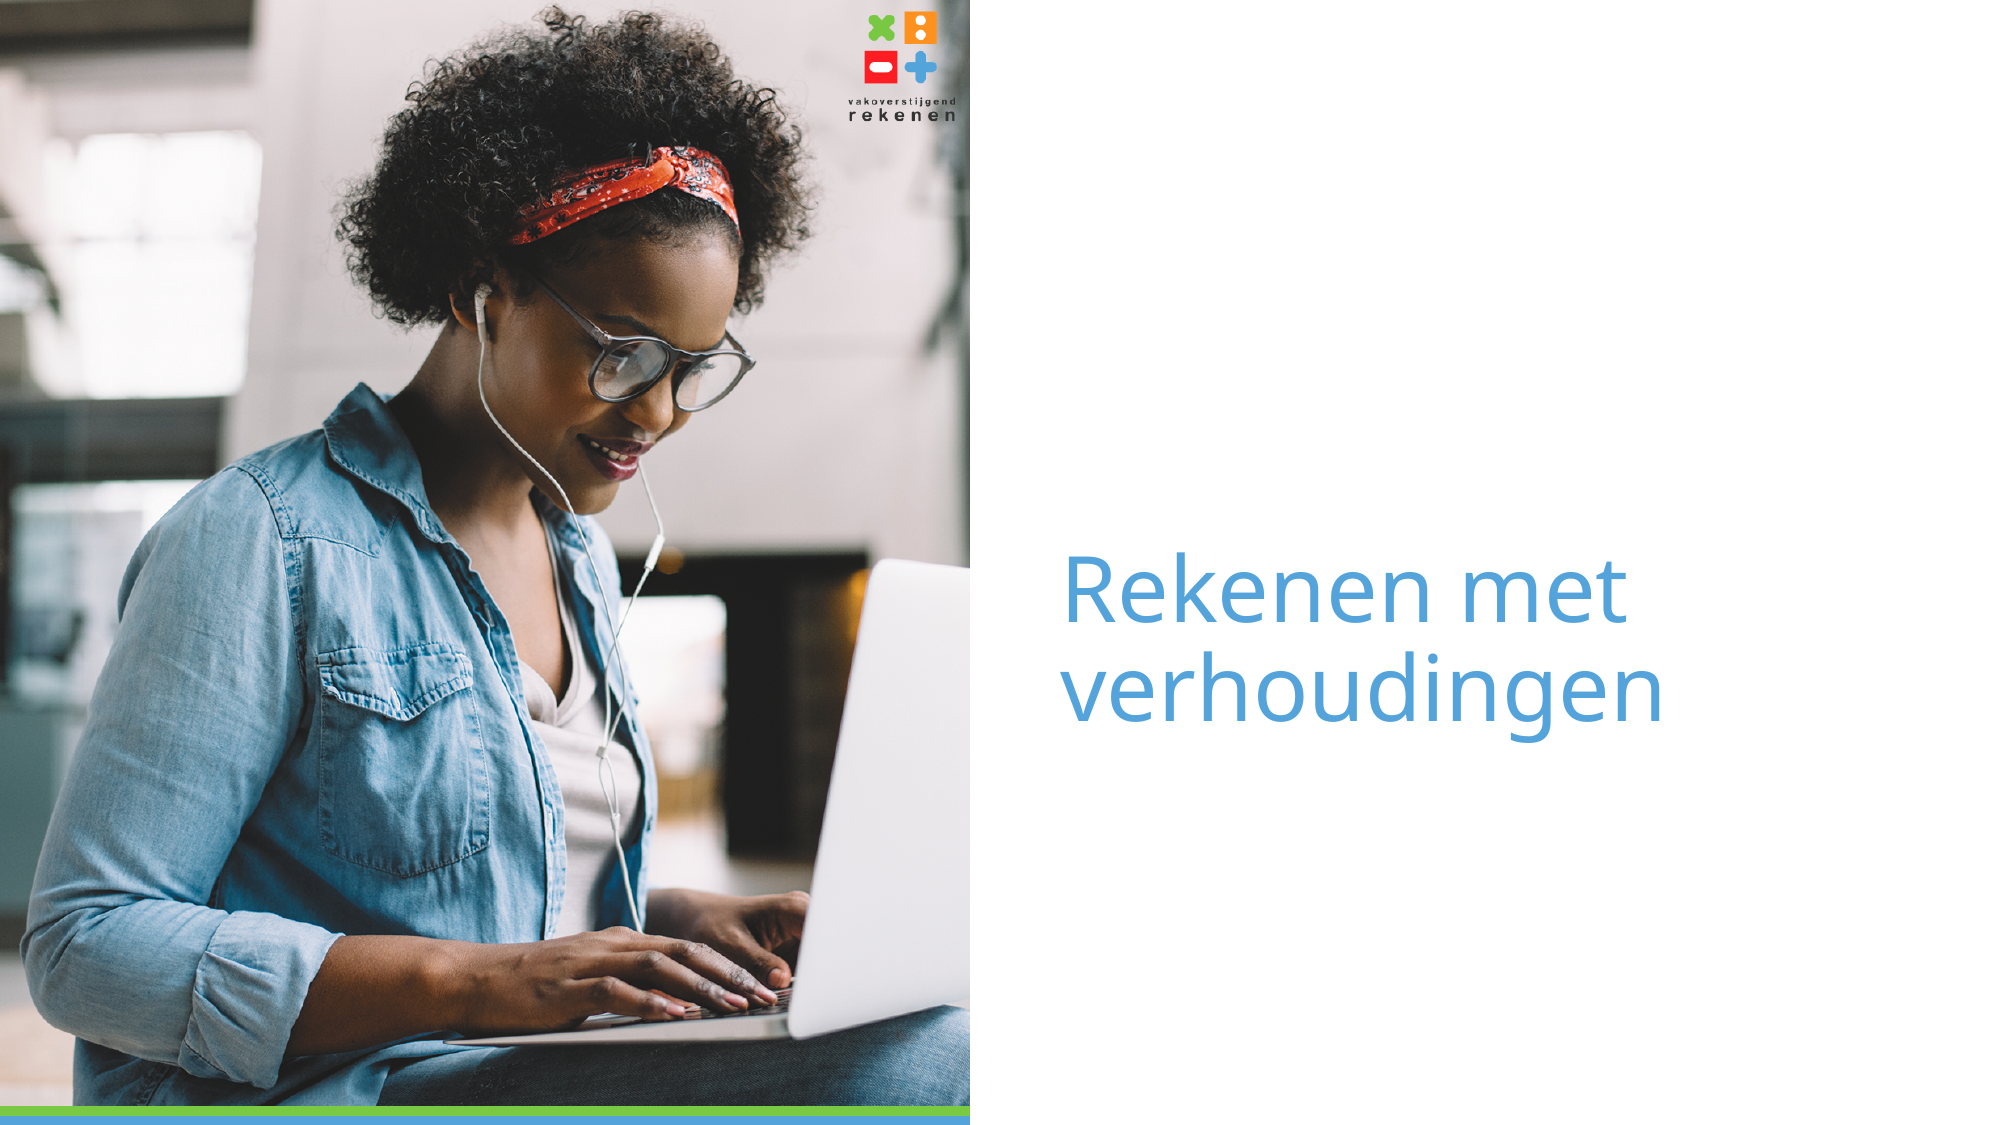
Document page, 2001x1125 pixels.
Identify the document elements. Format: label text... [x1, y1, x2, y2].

title Rekenen met verhoudingen [1045, 280, 1862, 749]
picture [0, 0, 970, 1125]
